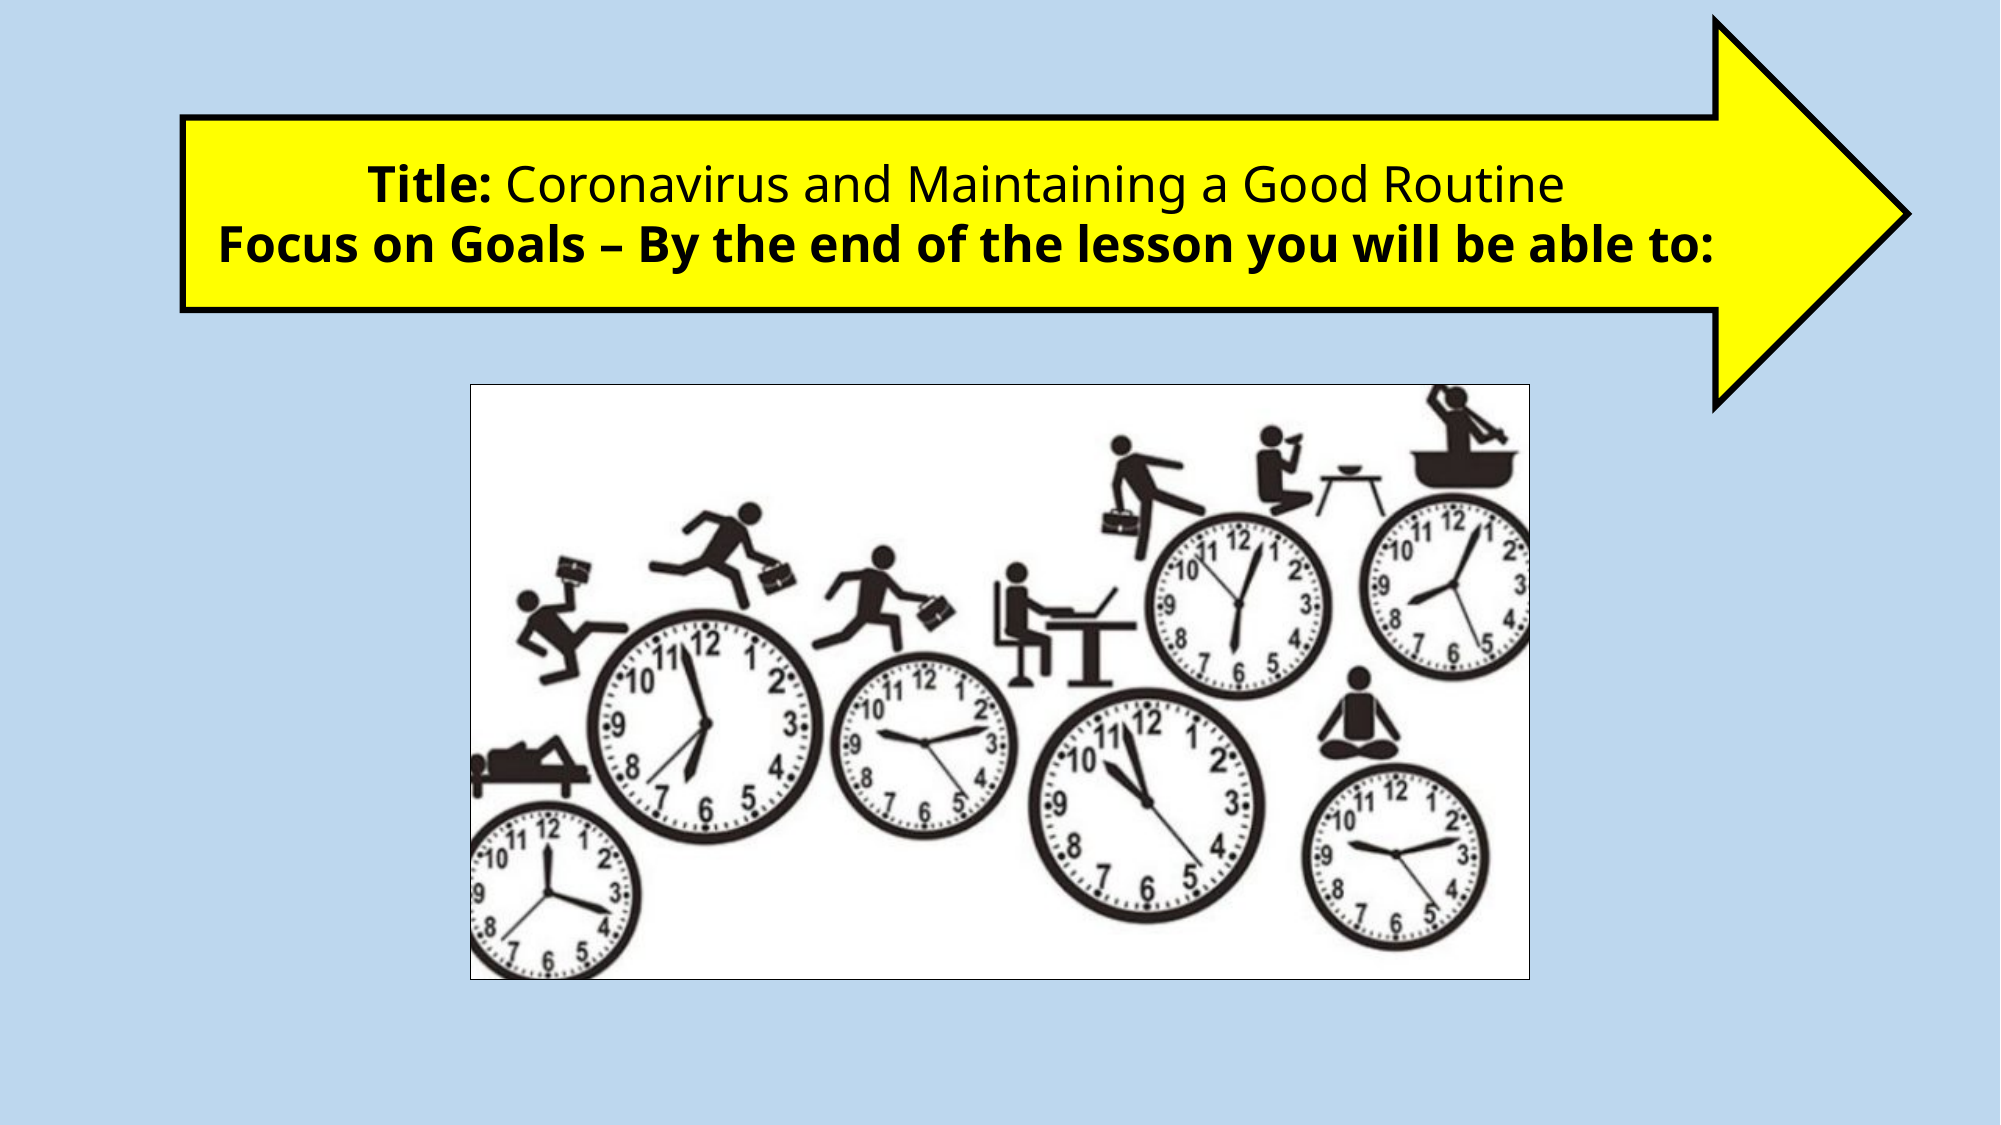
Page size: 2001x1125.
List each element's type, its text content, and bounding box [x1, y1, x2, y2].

text_box Title: Coronavirus and Maintaining a Good Routine Focus on Goals – By the end of the lesson you will be able to: [182, 145, 1751, 280]
picture [470, 384, 1530, 980]
text_box [181, 18, 1910, 409]
